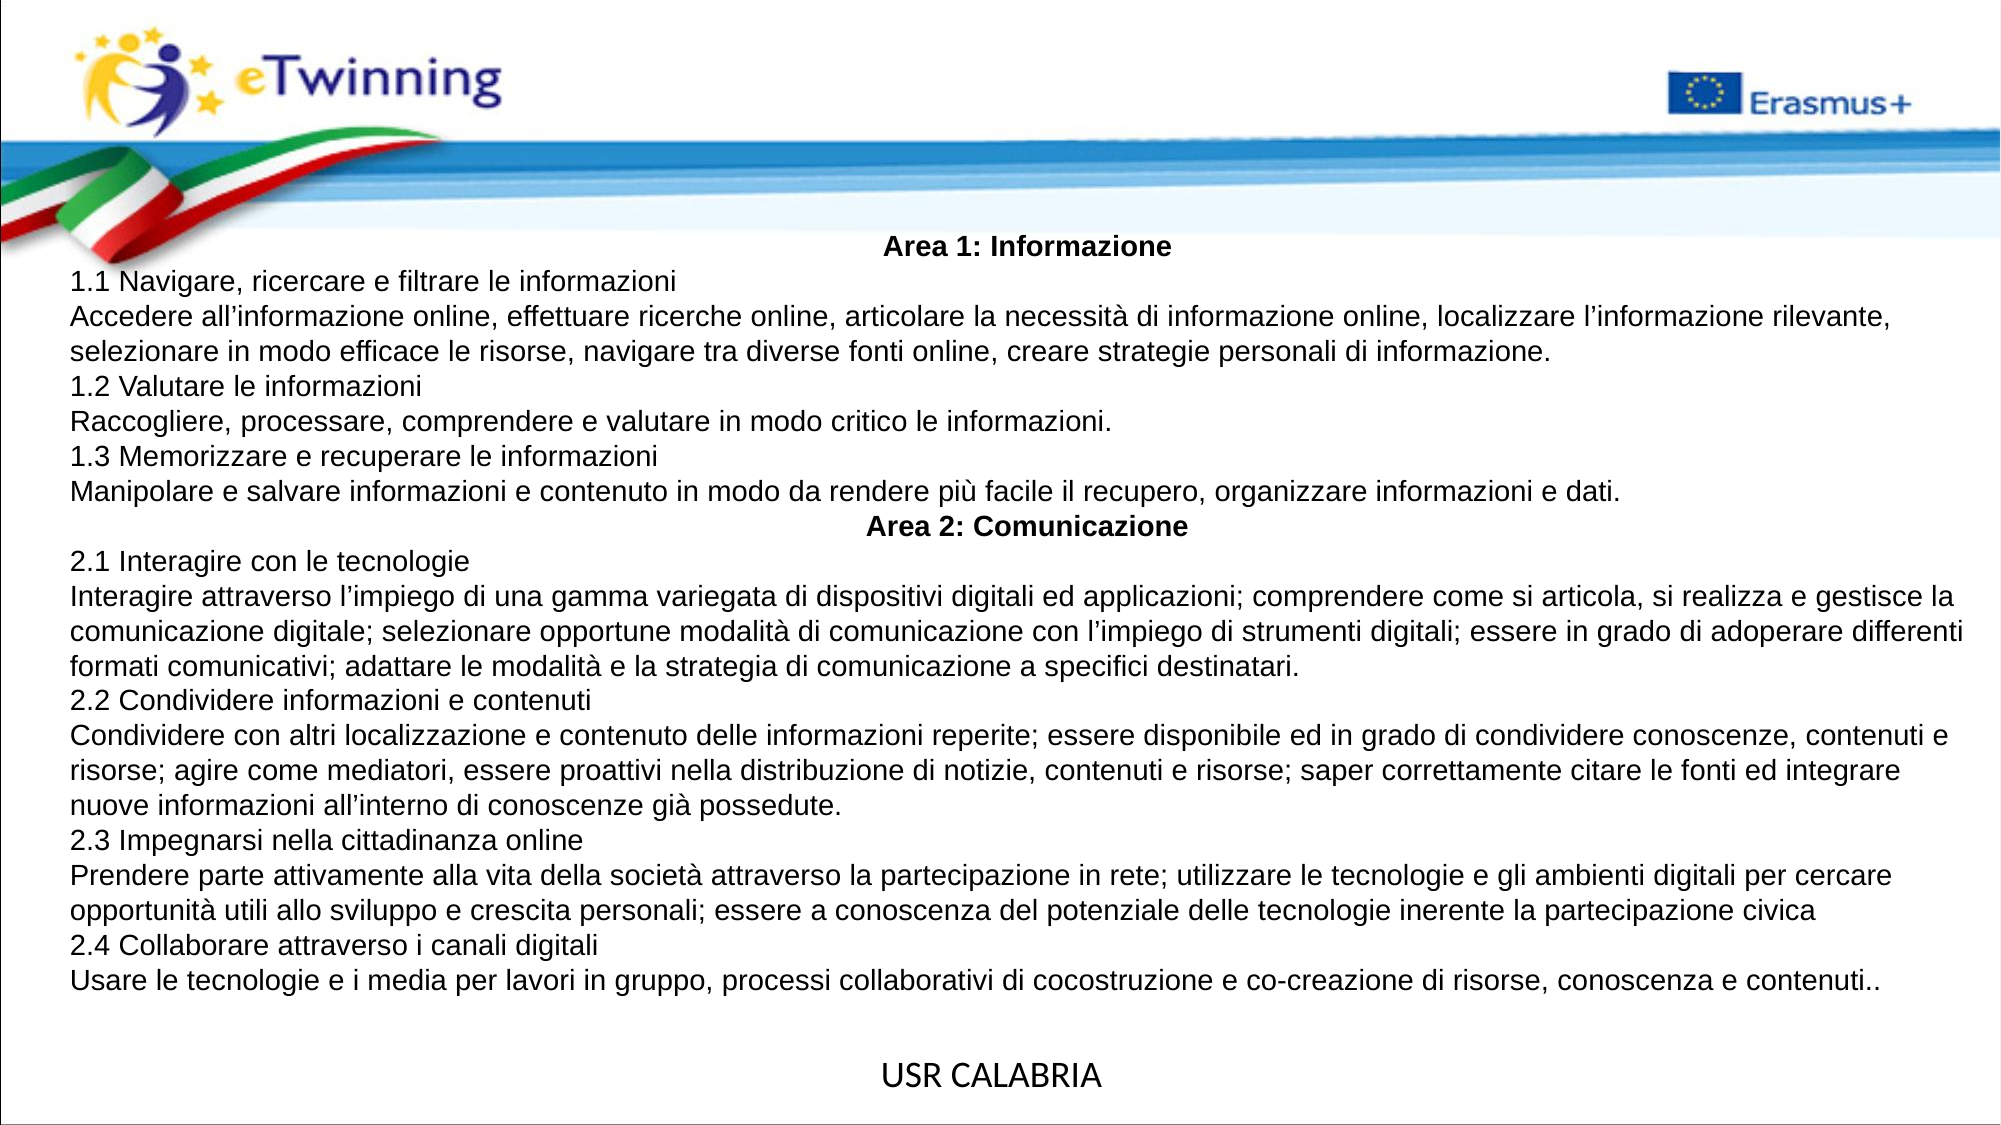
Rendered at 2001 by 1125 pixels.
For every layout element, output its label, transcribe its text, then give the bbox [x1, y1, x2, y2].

footer USR CALABRIA [662, 1042, 1338, 1103]
text_box Area 1: Informazione 1.1 Navigare, ricercare e filtrare le informazioni Accedere all’informazione online, effettuare ricerche online, articolare la necessità di informazione online, localizzare l’informazione rilevante, selezionare in modo efficace le risorse, navigare tra diverse fonti online, creare strategie personali di informazione. 1.2 Valutare le informazioni Raccogliere, processare, comprendere e valutare in modo critico le informazioni. 1.3 Memorizzare e recuperare le informazioni Manipolare e salvare informazioni e contenuto in modo da rendere più facile il recupero, organizzare informazioni e dati. Area 2: Comunicazione 2.1 Interagire con le tecnologie Interagire attraverso l’impiego di una gamma variegata di dispositivi digitali ed applicazioni; comprendere come si articola, si realizza e gestisce la comunicazione digitale; selezionare opportune modalità di comunicazione con l’impiego di strumenti digitali; essere in grado di adoperare differenti formati comunicativi; adattare le modalità e la strategia di comunicazione a specifici destinatari. 2.2 Condividere informazioni e contenuti Condividere con altri localizzazione e contenuto delle informazioni reperite; essere disponibile ed in grado di condividere conoscenze, contenuti e risorse; agire come mediatori, essere proattivi nella distribuzione di notizie, contenuti e risorse; saper correttamente citare le fonti ed integrare nuove informazioni all’interno di conoscenze già possedute. 2.3 Impegnarsi nella cittadinanza online Prendere parte attivamente alla vita della società attraverso la partecipazione in rete; utilizzare le tecnologie e gli ambienti digitali per cercare opportunità utili allo sviluppo e crescita personali; essere a conoscenza del potenziale delle tecnologie inerente la partecipazione civica 2.4 Collaborare attraverso i canali digitali Usare le tecnologie e i media per lavori in gruppo, processi collaborativi di cocostruzione e co-creazione di risorse, conoscenza e contenuti.. [55, 219, 2000, 1004]
picture [0, 0, 2001, 1125]
